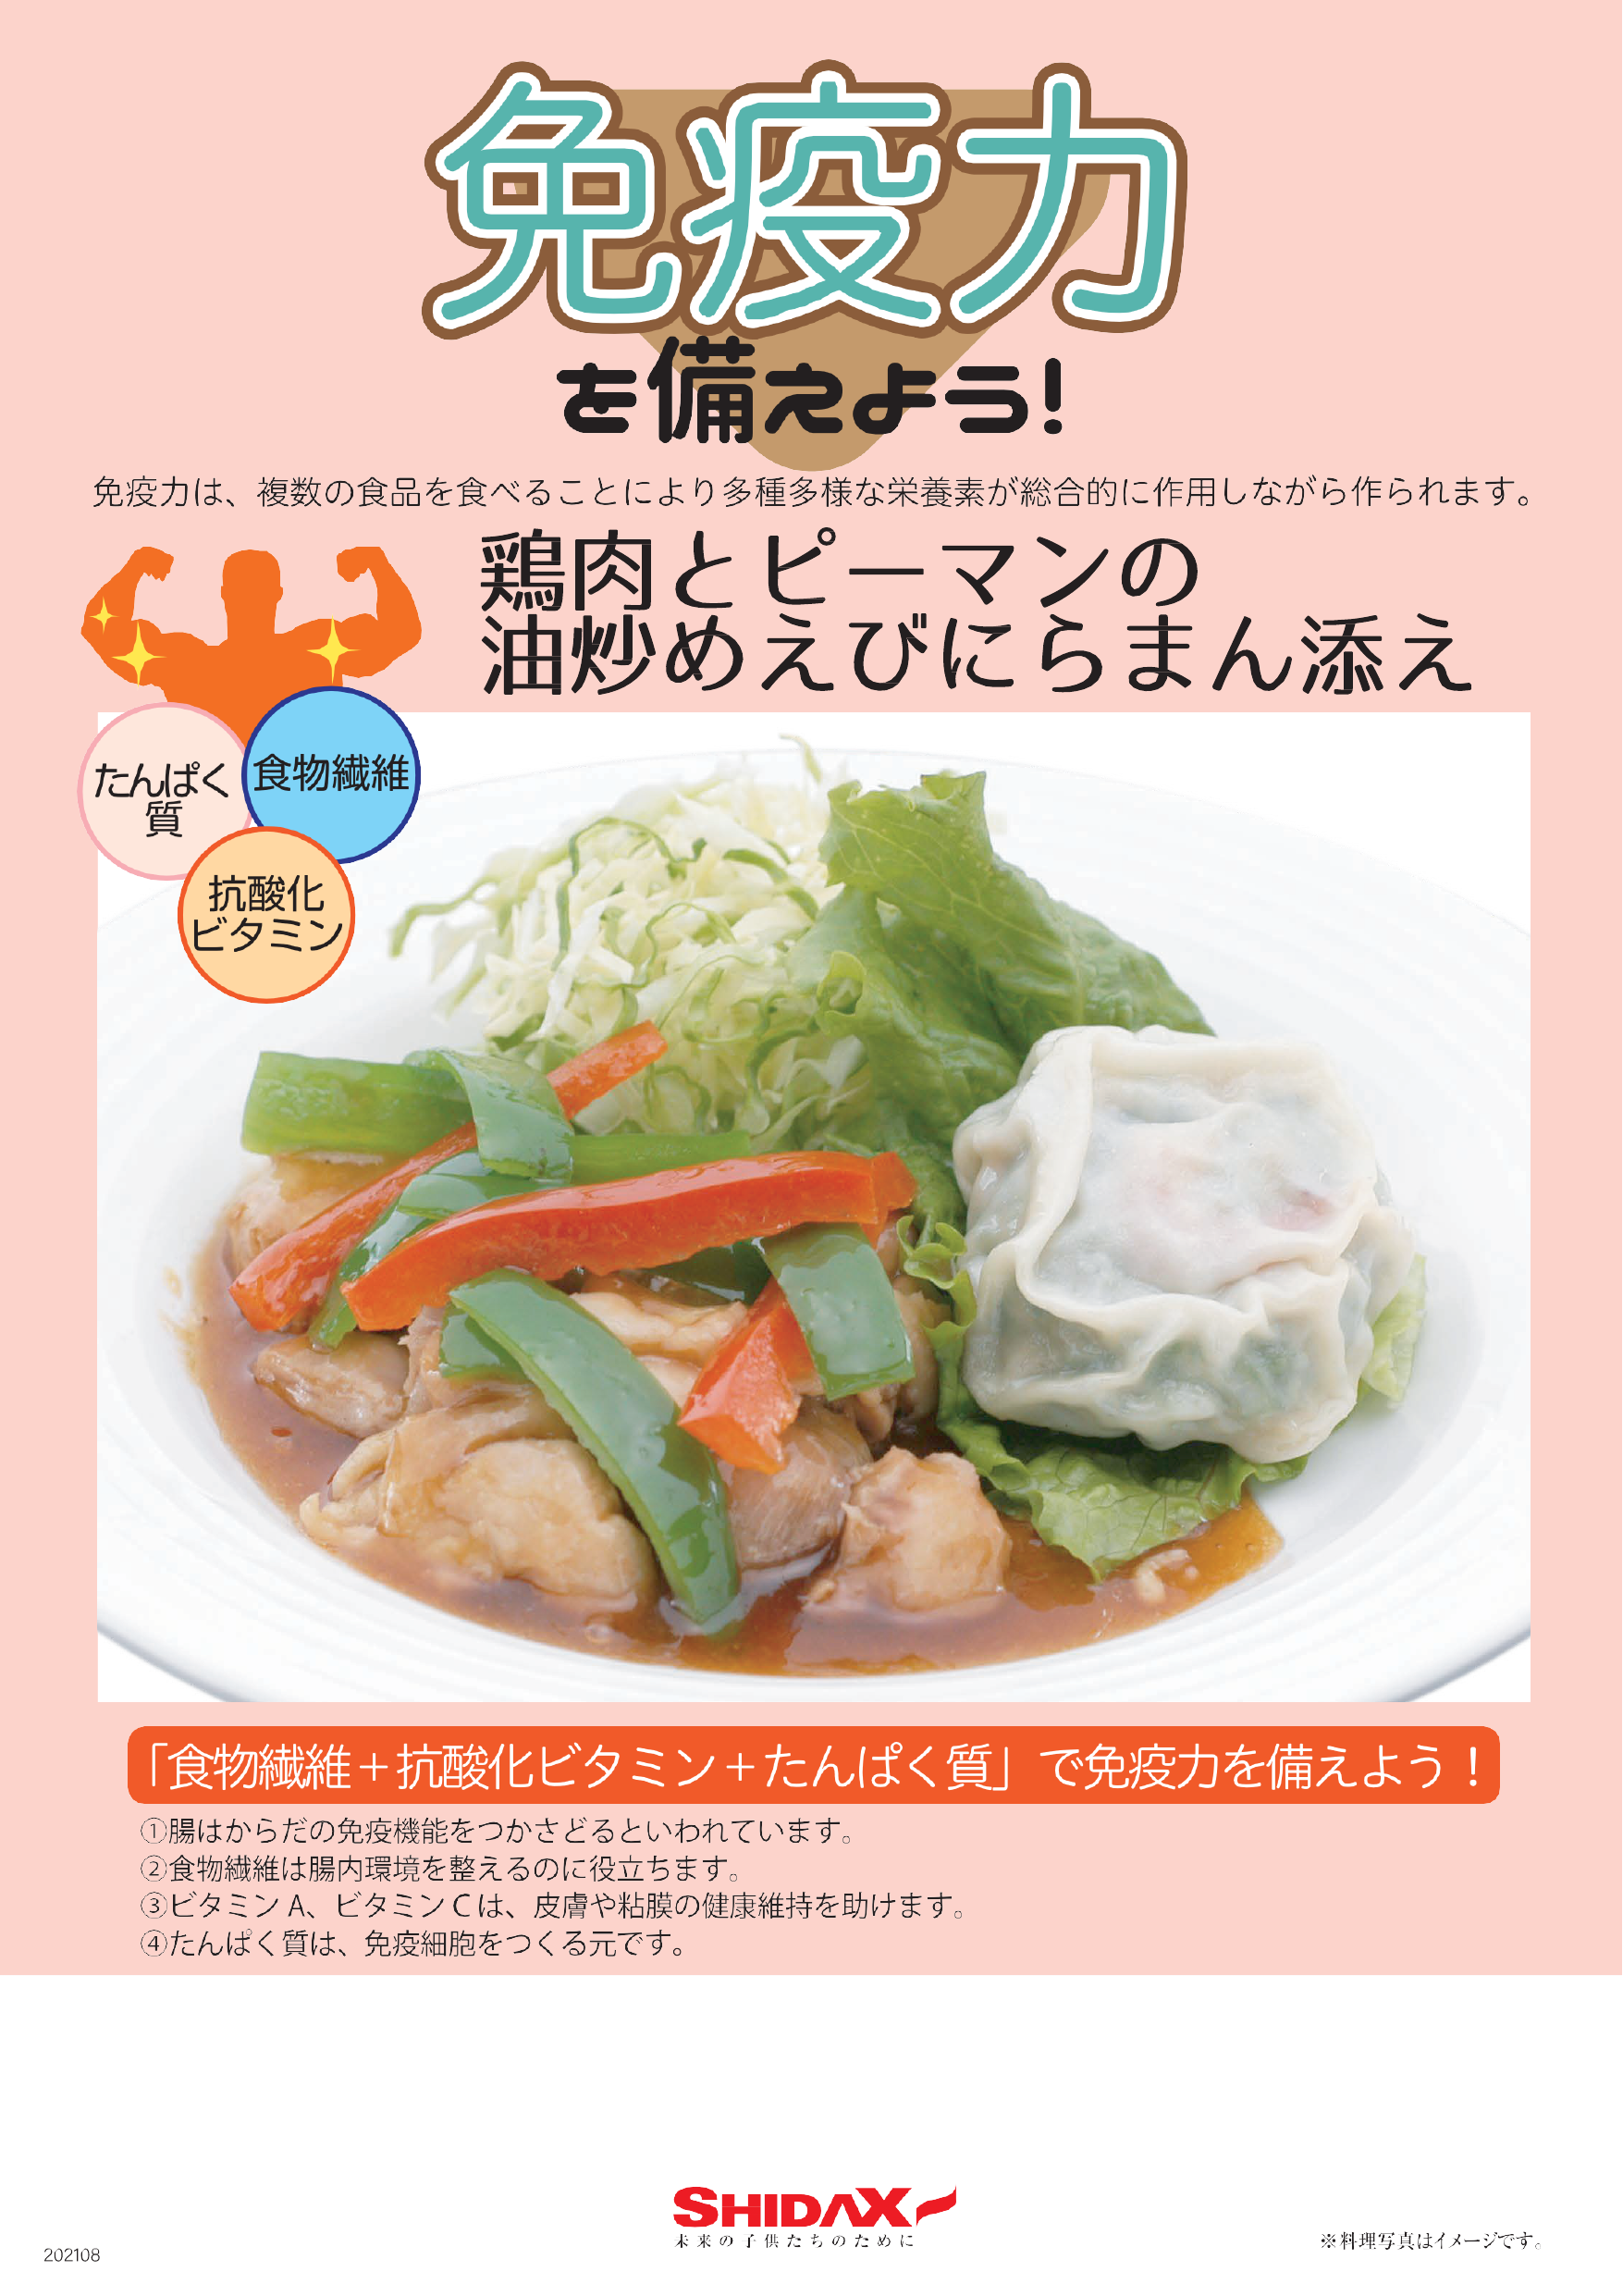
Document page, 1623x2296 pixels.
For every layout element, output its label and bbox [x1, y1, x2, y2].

picture [1224, 475, 1528, 507]
text_box [1417, 613, 1448, 628]
text_box [779, 613, 811, 628]
text_box [1212, 616, 1292, 691]
text_box [0, 1975, 1623, 2295]
text_box [479, 1893, 514, 1920]
text_box [1300, 636, 1320, 654]
text_box [1334, 651, 1353, 695]
text_box [817, 527, 836, 546]
text_box [666, 614, 744, 691]
text_box [484, 663, 502, 695]
text_box [521, 528, 565, 611]
text_box [611, 614, 633, 666]
picture [288, 1894, 315, 1919]
picture [141, 1854, 738, 1882]
text_box [761, 637, 834, 691]
text_box [1304, 615, 1322, 632]
text_box [768, 536, 826, 605]
picture [393, 1894, 413, 1918]
text_box [675, 530, 733, 609]
picture [453, 1894, 470, 1917]
text_box [503, 613, 561, 695]
text_box [1365, 664, 1383, 691]
text_box [943, 618, 962, 689]
text_box [966, 654, 1014, 687]
text_box [1302, 663, 1320, 694]
text_box [482, 532, 520, 543]
text_box [1320, 615, 1383, 666]
text_box [481, 636, 500, 654]
text_box [338, 1891, 386, 1919]
text_box [1126, 614, 1193, 692]
text_box [485, 615, 502, 632]
text_box [1398, 637, 1471, 691]
picture [255, 1895, 279, 1918]
picture [128, 1726, 1500, 1804]
text_box [572, 615, 606, 694]
text_box [920, 613, 927, 629]
text_box [1121, 538, 1198, 607]
text_box [480, 562, 520, 611]
picture [141, 1929, 346, 1957]
picture [257, 59, 1214, 507]
text_box [597, 622, 656, 696]
text_box [1037, 537, 1066, 558]
text_box [512, 591, 534, 611]
text_box [482, 546, 495, 563]
text_box [494, 542, 520, 564]
picture [77, 547, 1531, 1702]
text_box [0, 0, 1622, 1973]
picture [92, 475, 234, 507]
text_box [575, 529, 651, 611]
text_box [912, 613, 918, 629]
picture [141, 1817, 850, 1845]
picture [227, 1894, 248, 1918]
picture [533, 1892, 963, 1920]
text_box [848, 622, 928, 691]
picture [364, 1929, 553, 1957]
picture [420, 1895, 444, 1918]
text_box [1354, 664, 1371, 692]
text_box [562, 1930, 682, 1957]
text_box [1040, 549, 1109, 608]
text_box [1041, 613, 1102, 693]
text_box [968, 624, 1012, 645]
text_box [941, 545, 1014, 605]
text_box [849, 568, 924, 575]
text_box [1322, 664, 1339, 692]
text_box [141, 1891, 220, 1920]
